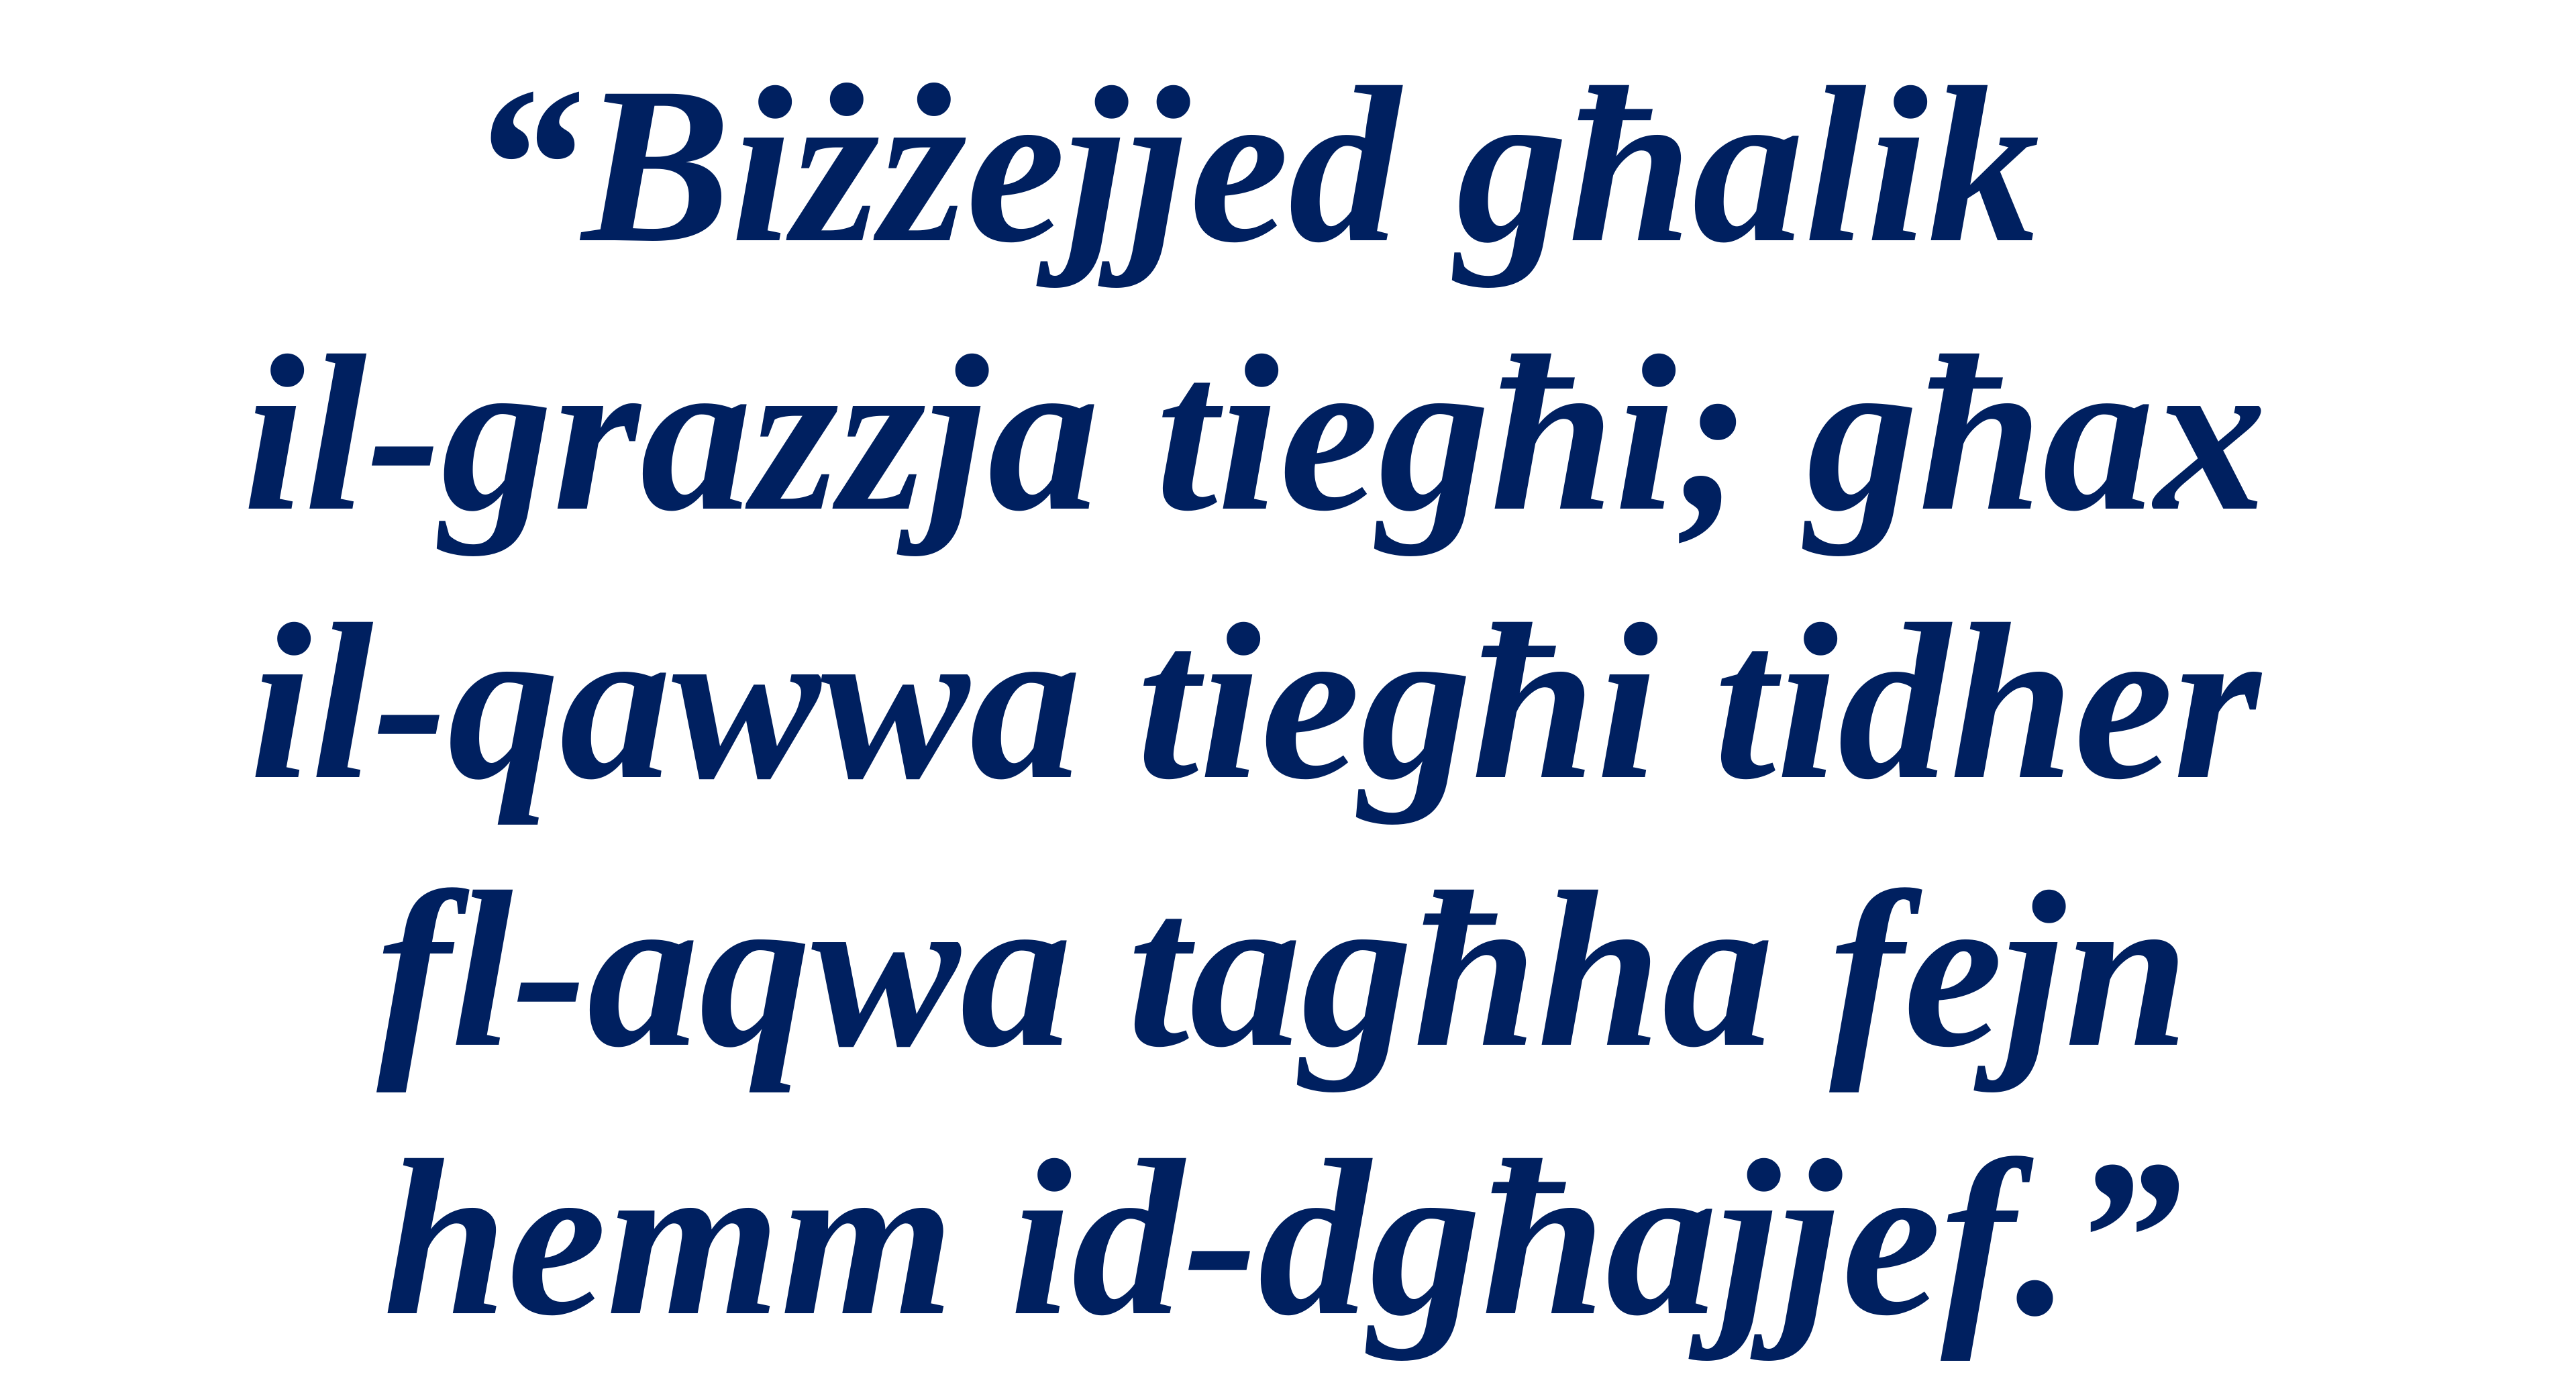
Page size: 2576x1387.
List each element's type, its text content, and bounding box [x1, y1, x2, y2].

text_box “Biżżejjed għalik il-grazzja tiegħi; għax il-qawwa tiegħi tidher fl-aqwa tagħha fejn hemm id-dgħajjef.” [43, 11, 2524, 1364]
